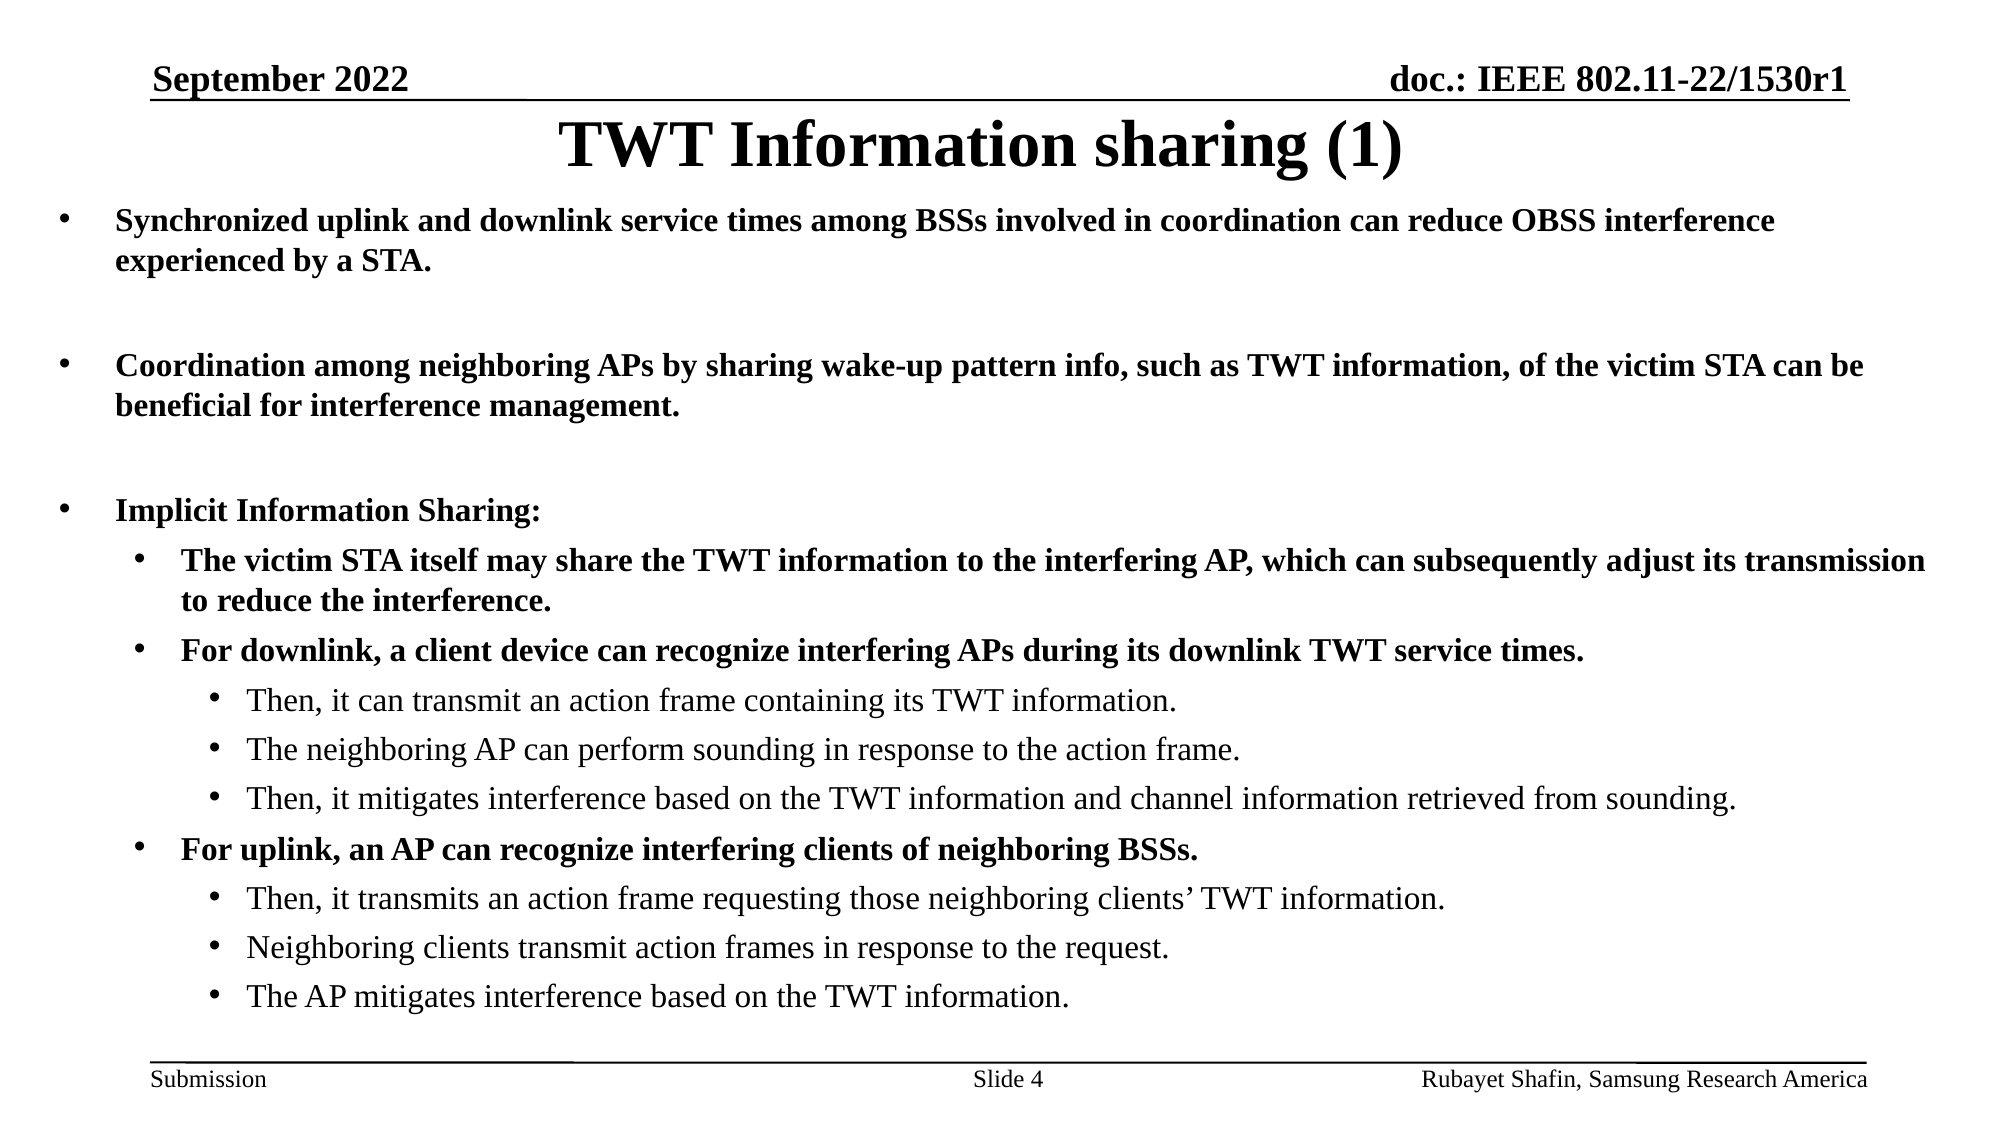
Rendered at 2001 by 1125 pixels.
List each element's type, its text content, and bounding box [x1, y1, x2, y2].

title TWT Information sharing (1) [131, 67, 1833, 190]
footer Rubayet Shafin, Samsung Research America [1171, 1061, 1869, 1093]
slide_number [152, 54, 563, 100]
list Synchronized uplink and downlink service times among BSSs involved in coordination can reduce OBSS interference experienced by a STA. Coordination among neighboring APs by sharing wake-up pattern info, such as TWT information, of the victim STA can be beneficial for interference management. Implicit Information Sharing: The victim STA itself may share the TWT information to the interfering AP, which can subsequently adjust its transmission to reduce the interference. For downlink, a client device can recognize interfering APs during its downlink TWT service times. Then, it can transmit an action frame containing its TWT information. The neighboring AP can perform sounding in response to the action frame. Then, it mitigates interference based on the TWT information and channel information retrieved from sounding. For uplink, an AP can recognize interfering clients of neighboring BSSs. Then, it transmits an action frame requesting those neighboring clients’ TWT information. Neighboring clients transmit action frames in response to the request. The AP mitigates interference based on the TWT information. [43, 190, 1957, 1093]
slide_number Slide 4 [950, 1061, 1067, 1123]
